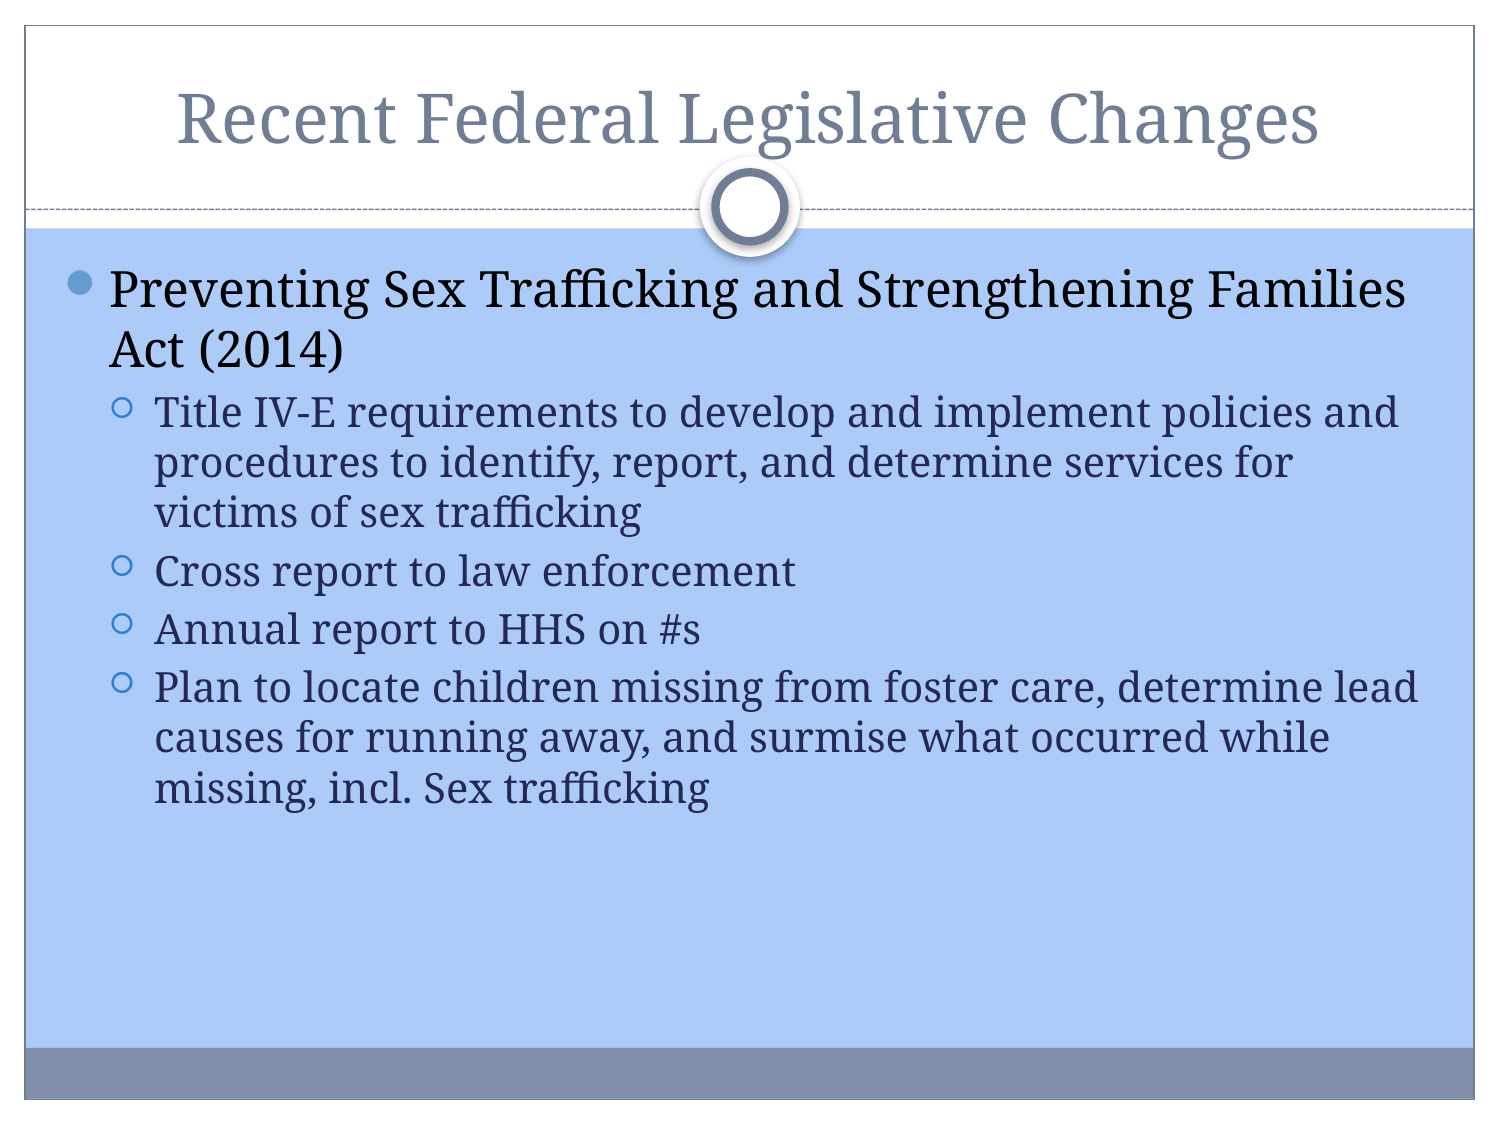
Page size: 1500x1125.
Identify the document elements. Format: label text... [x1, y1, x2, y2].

list Preventing Sex Trafficking and Strengthening Families Act (2014) Title IV-E requirements to develop and implement policies and procedures to identify, report, and determine services for victims of sex trafficking Cross report to law enforcement Annual report to HHS on #s Plan to locate children missing from foster care, determine lead causes for running away, and surmise what occurred while missing, incl. Sex trafficking [49, 250, 1445, 1001]
title Recent Federal Legislative Changes [49, 39, 1450, 165]
